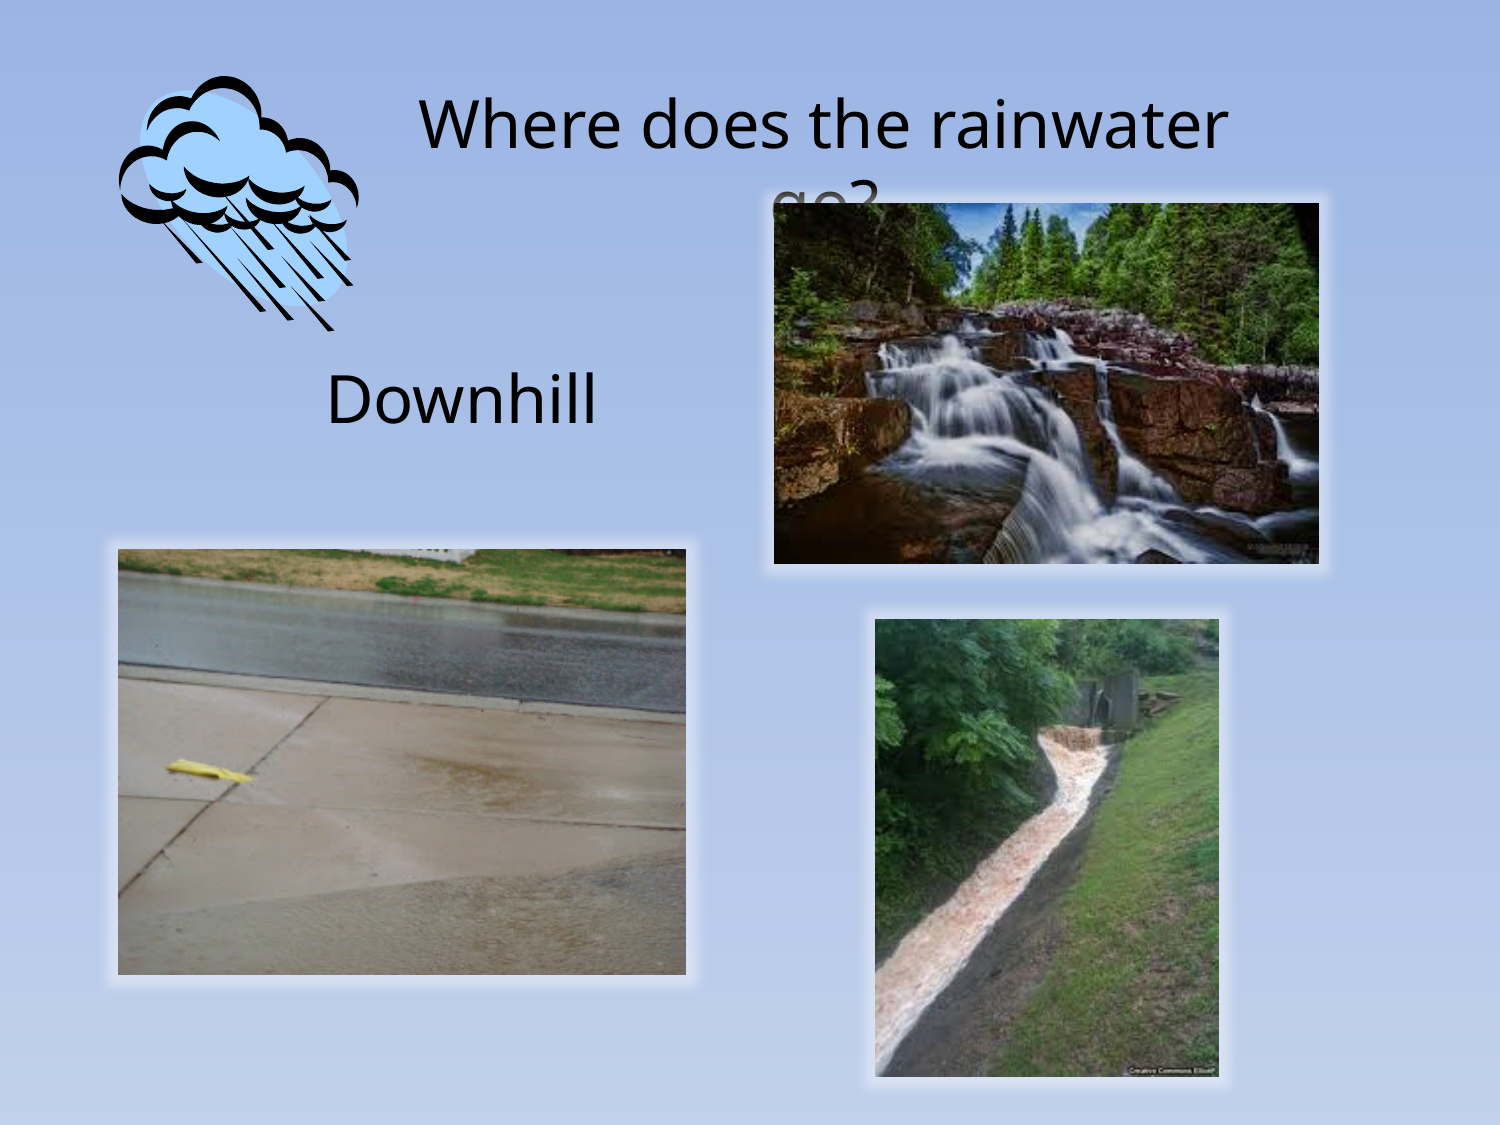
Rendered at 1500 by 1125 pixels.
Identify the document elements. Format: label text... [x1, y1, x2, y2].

picture [118, 549, 686, 976]
picture [774, 203, 1320, 565]
text_box Downhill [287, 349, 638, 445]
text_box Where does the rainwater go? [363, 74, 1288, 250]
picture [875, 619, 1219, 1077]
picture [118, 74, 363, 332]
